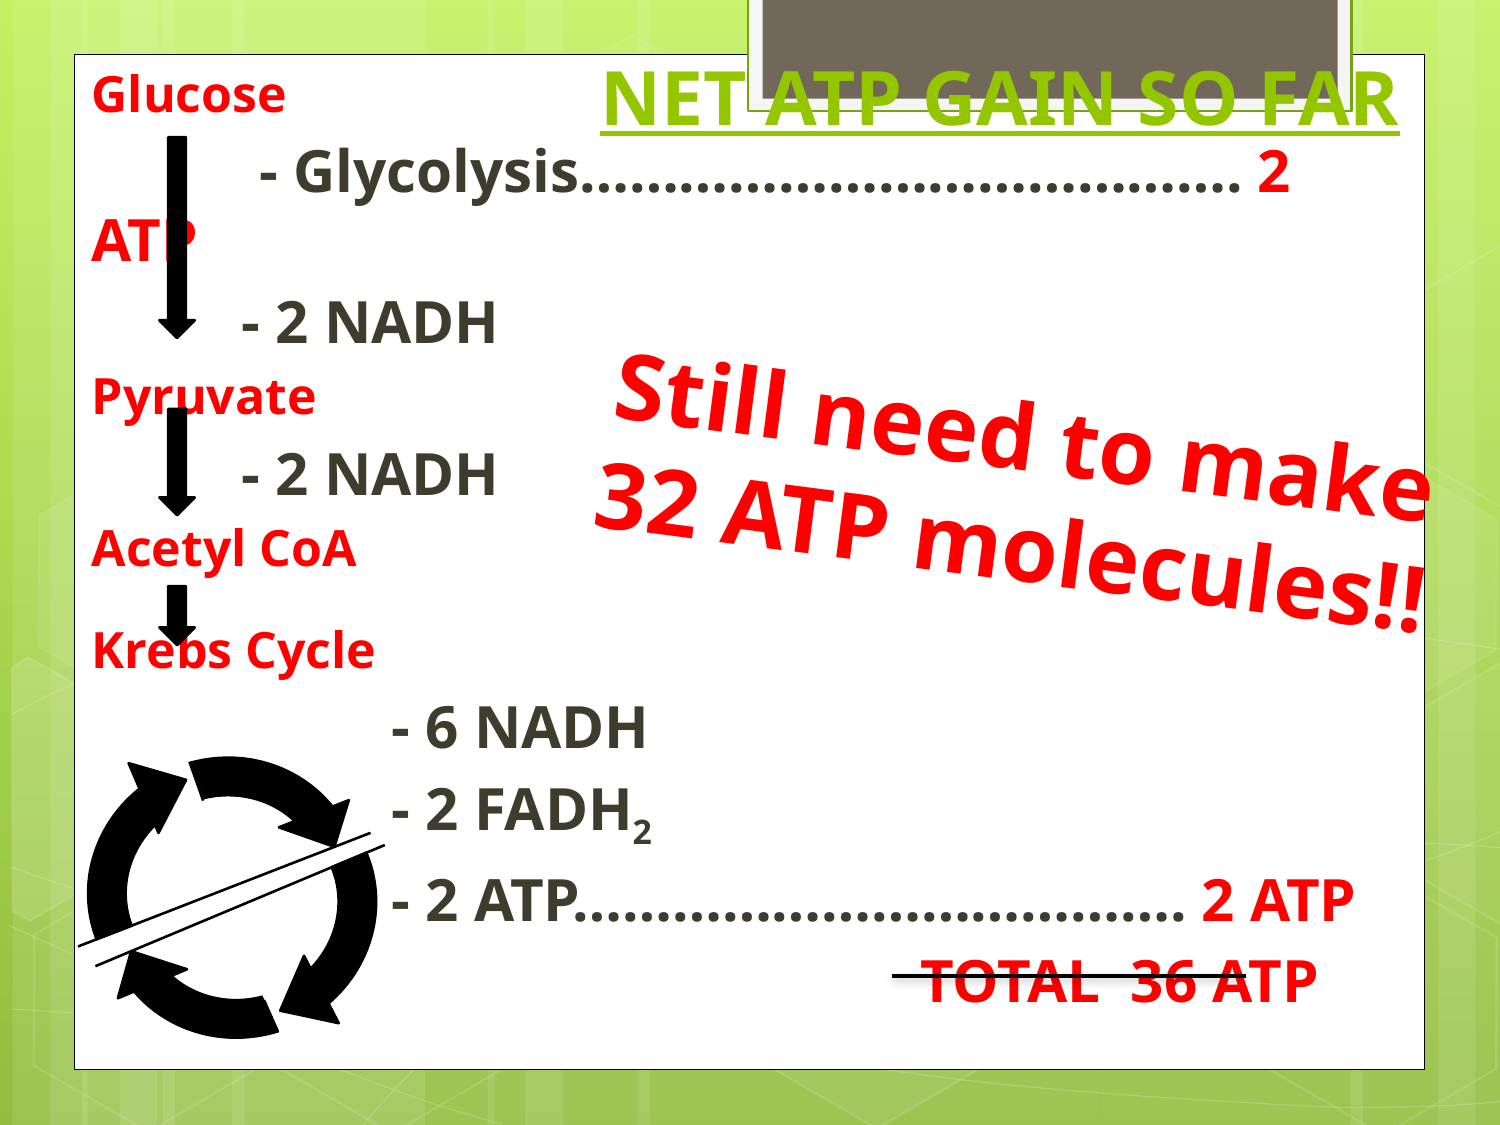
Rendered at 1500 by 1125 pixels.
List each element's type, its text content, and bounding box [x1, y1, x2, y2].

title NET ATP GAIN SO FAR [64, 0, 1415, 148]
list Glucose - Glycolysis…………………………………. 2 ATP - 2 NADH Pyruvate - 2 NADH Acetyl CoA Krebs Cycle - 6 NADH - 2 FADH2 - 2 ATP………………………………. 2 ATP TOTAL 36 ATP [76, 54, 1427, 1125]
text_box [158, 407, 196, 517]
text_box [158, 135, 196, 339]
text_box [68, 739, 396, 1056]
text_box [158, 584, 196, 647]
text_box Still need to make 32 ATP molecules!! [555, 314, 1482, 664]
